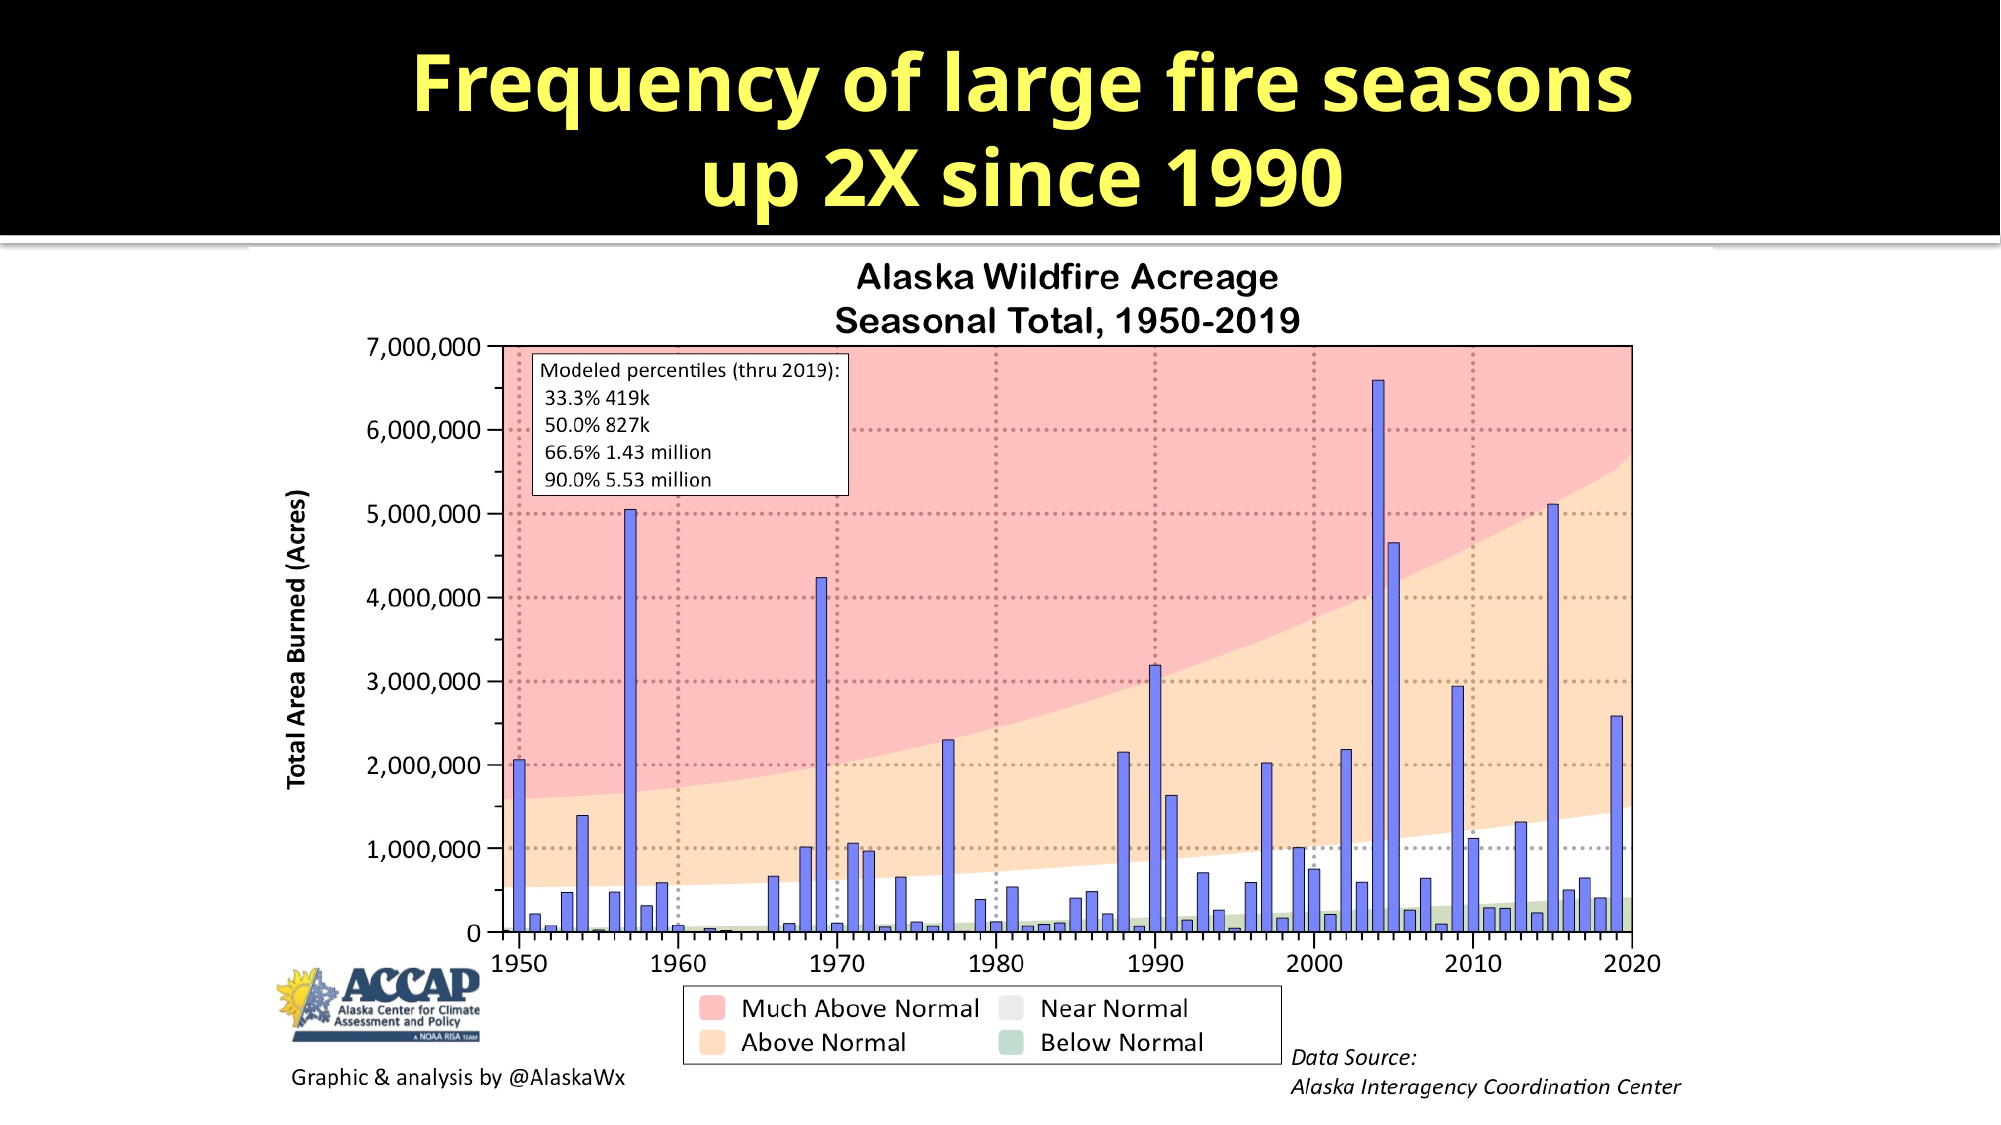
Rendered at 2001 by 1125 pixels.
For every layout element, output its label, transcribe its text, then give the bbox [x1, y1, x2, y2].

title Frequency of large fire seasons up 2X since 1990 [362, 24, 1675, 231]
picture [249, 247, 1713, 1125]
